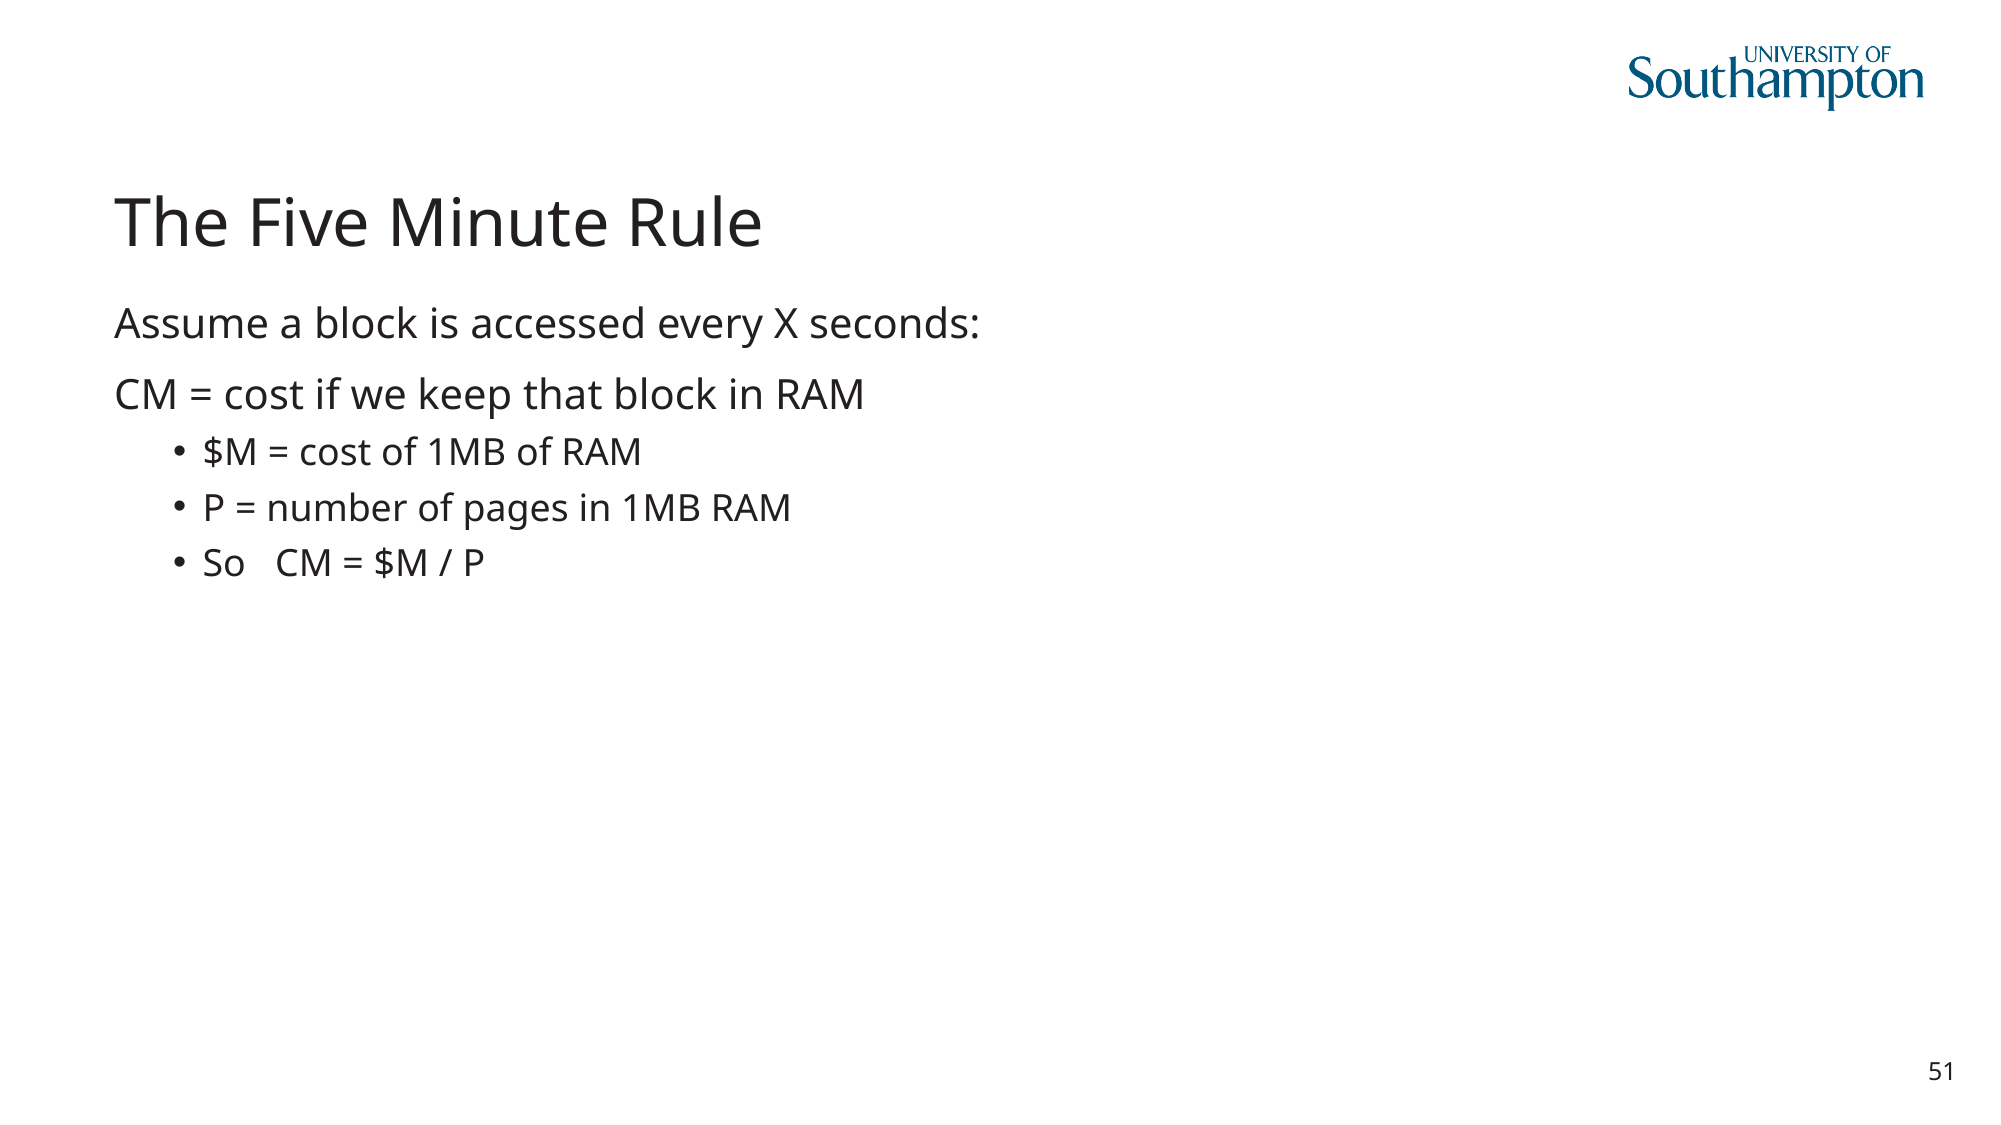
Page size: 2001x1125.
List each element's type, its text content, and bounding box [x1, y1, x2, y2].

picture [1869, 48, 1877, 60]
list Assume a block is accessed every X seconds: CM = cost if we keep that block in RAM $M = cost of 1MB of RAM P = number of pages in 1MB RAM So CM = $M / P [102, 290, 1898, 1024]
title The Five Minute Rule [102, 113, 1898, 268]
picture [1629, 71, 1648, 95]
picture [1629, 46, 1924, 111]
